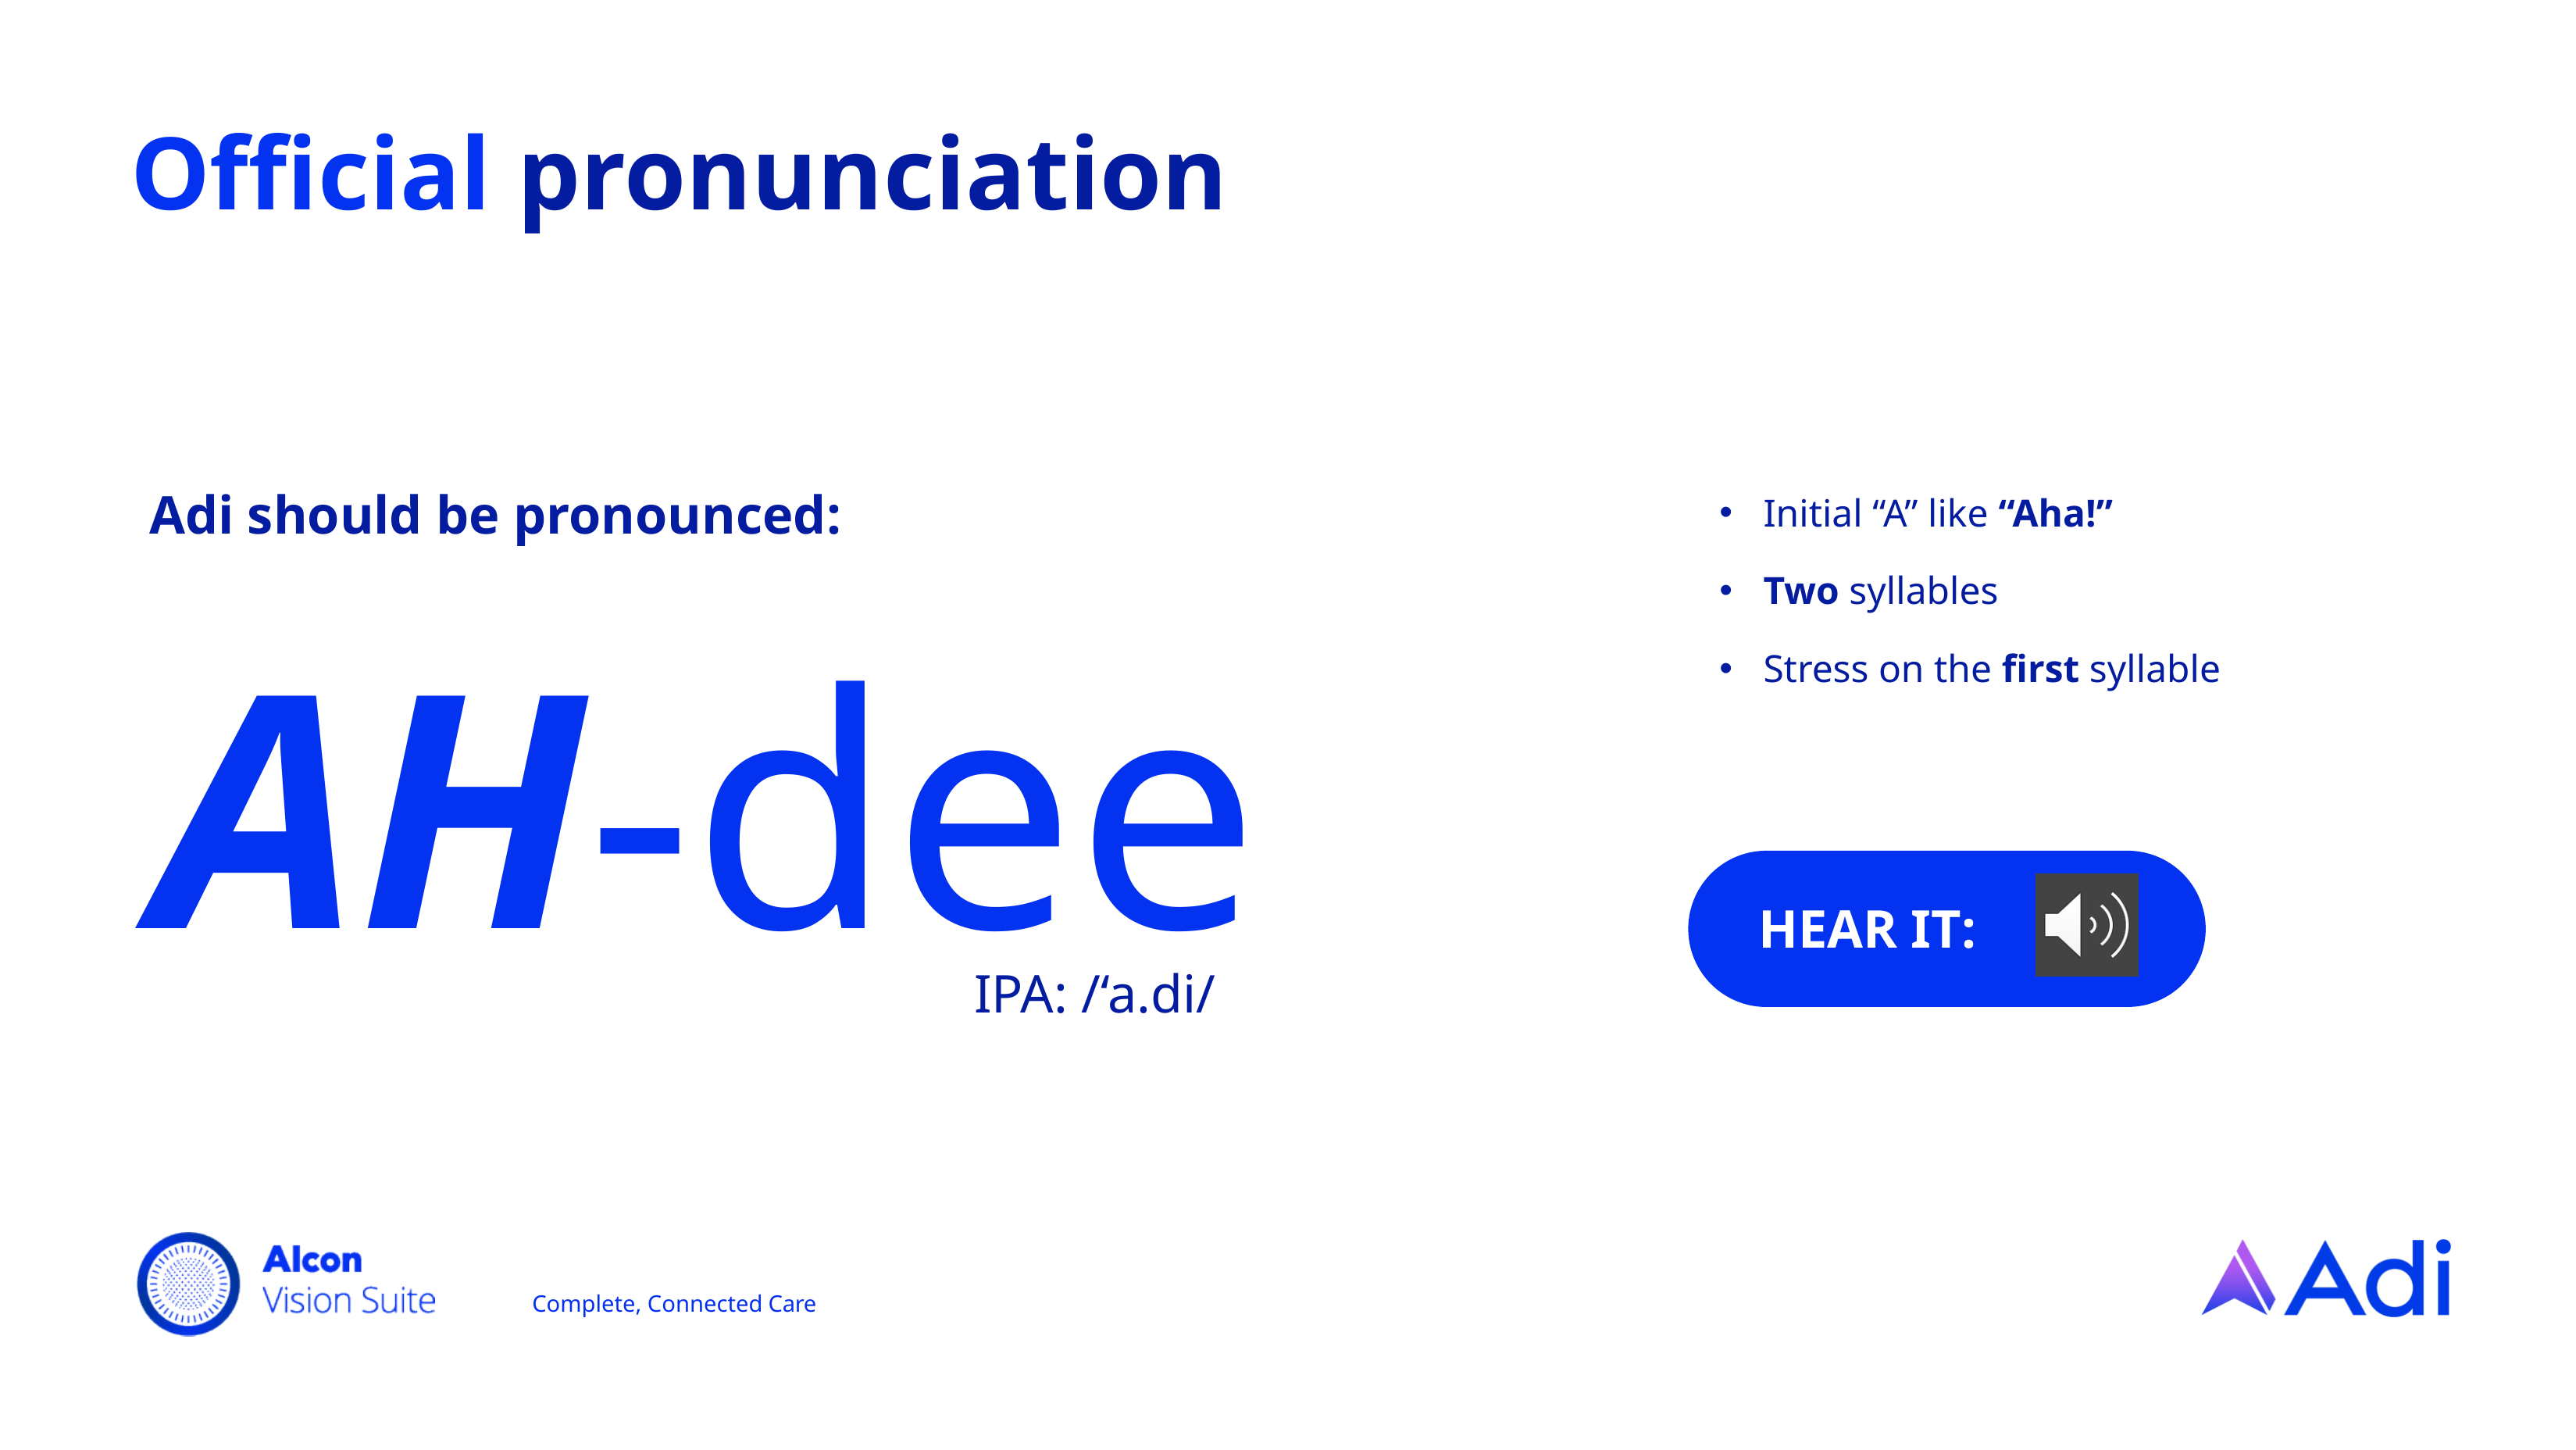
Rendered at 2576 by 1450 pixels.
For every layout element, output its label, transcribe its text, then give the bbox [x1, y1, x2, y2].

picture [2199, 1237, 2453, 1320]
picture [2035, 873, 2139, 977]
text_box IPA: /‘a.di/ [284, 936, 1228, 1030]
title Official pronunciation [130, 107, 2372, 232]
picture [137, 1232, 435, 1337]
text_box Adi should be pronounced: [137, 457, 1082, 550]
text_box Initial “A” like “Aha!” Two syllables Stress on the first syllable [1707, 470, 2499, 696]
text_box AH-dee [144, 480, 1404, 1000]
text_box HEAR IT: [1746, 890, 2010, 965]
text_box [1686, 848, 2207, 1009]
